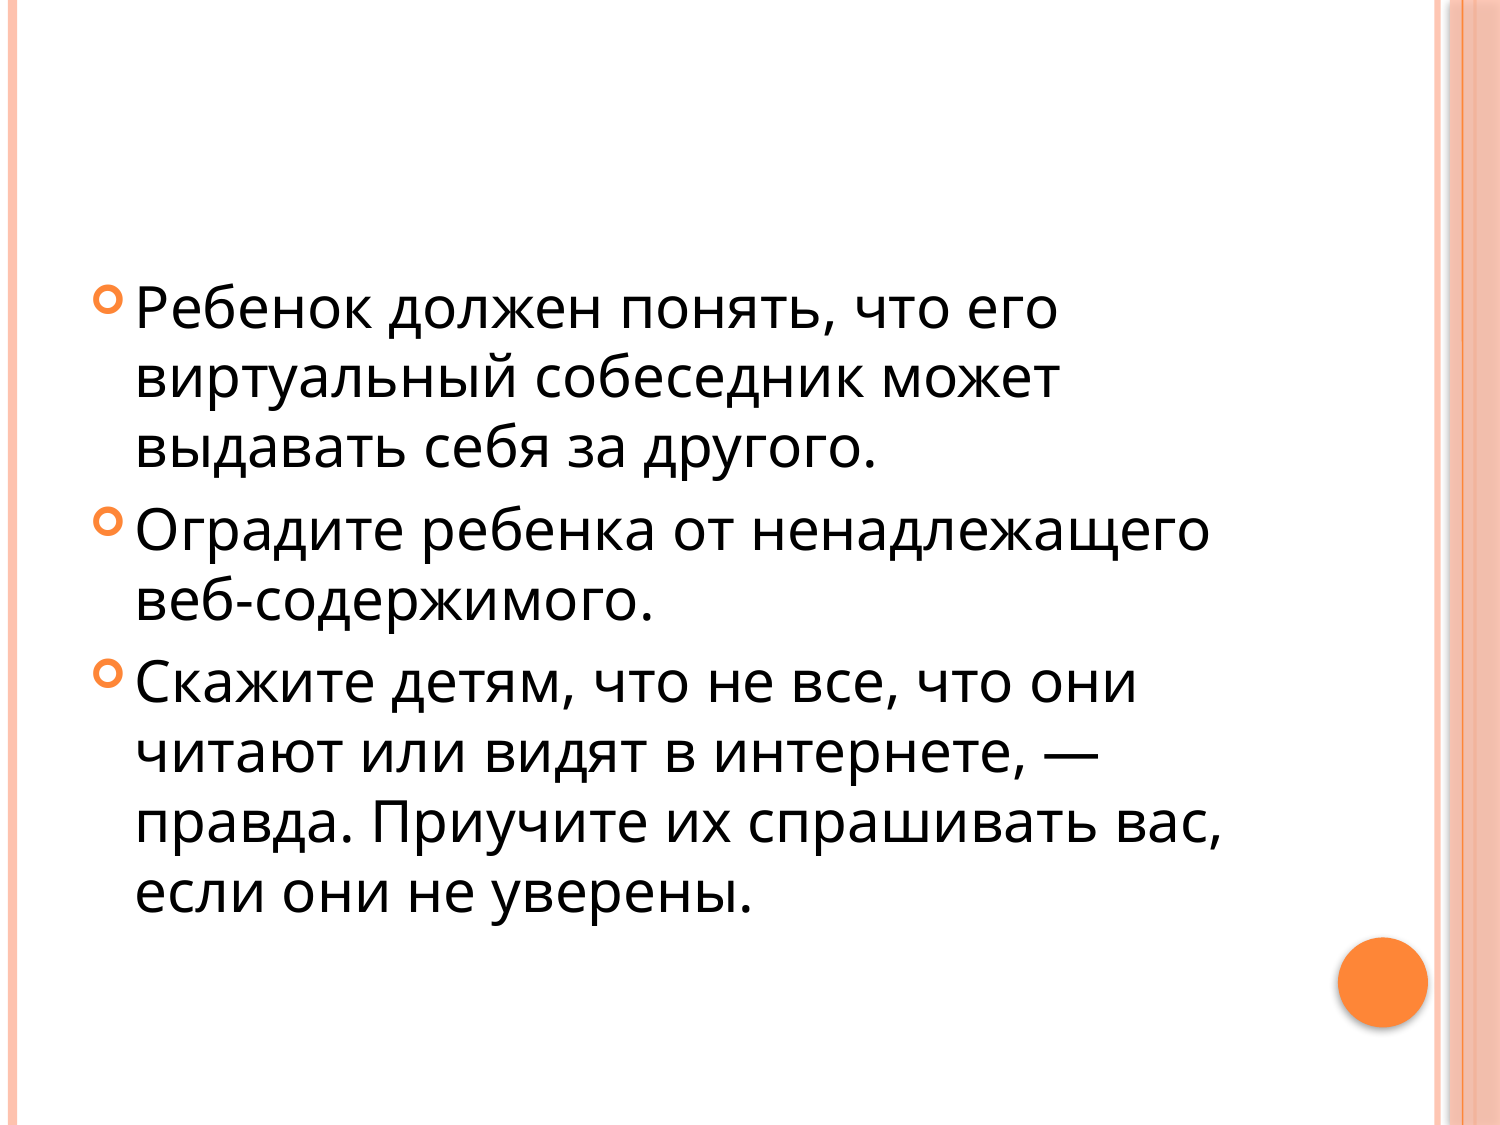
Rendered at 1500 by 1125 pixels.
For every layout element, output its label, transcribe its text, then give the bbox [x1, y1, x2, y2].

list Ребенок должен понять, что его виртуальный собеседник может выдавать себя за другого. Оградите ребенка от ненадлежащего веб-содержимого. Скажите детям, что не все, что они читают или видят в интернете, — правда. Приучите их спрашивать вас, если они не уверены. [75, 262, 1300, 1062]
